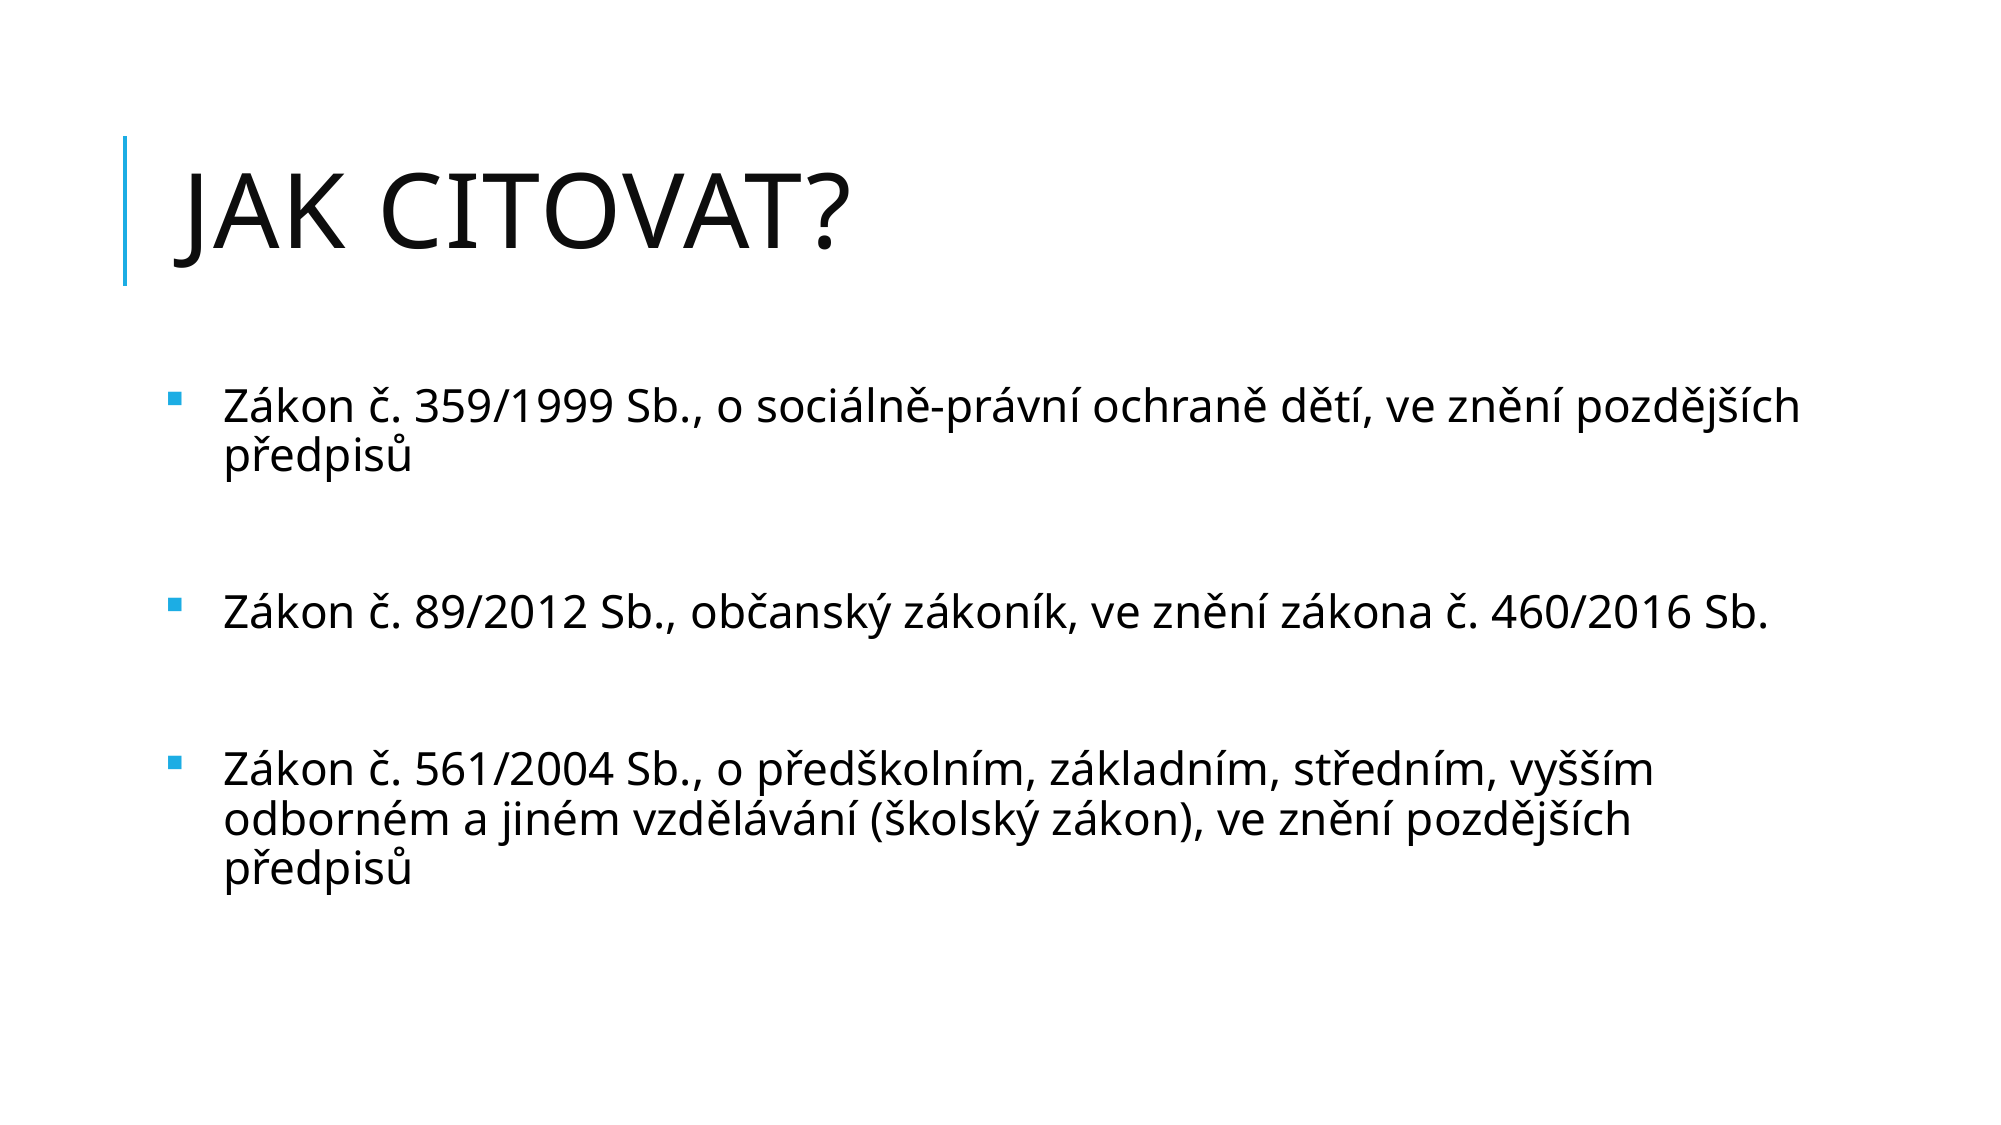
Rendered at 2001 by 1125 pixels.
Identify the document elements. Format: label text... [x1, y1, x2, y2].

title Jak citovat? [168, 96, 1763, 342]
list Zákon č. 359/1999 Sb., o sociálně-právní ochraně dětí, ve znění pozdějších předpisů Zákon č. 89/2012 Sb., občanský zákoník, ve znění zákona č. 460/2016 Sb. Zákon č. 561/2004 Sb., o předškolním, základním, středním, vyšším odborném a jiném vzdělávání (školský zákon), ve znění pozdějších předpisů [156, 375, 1823, 1035]
